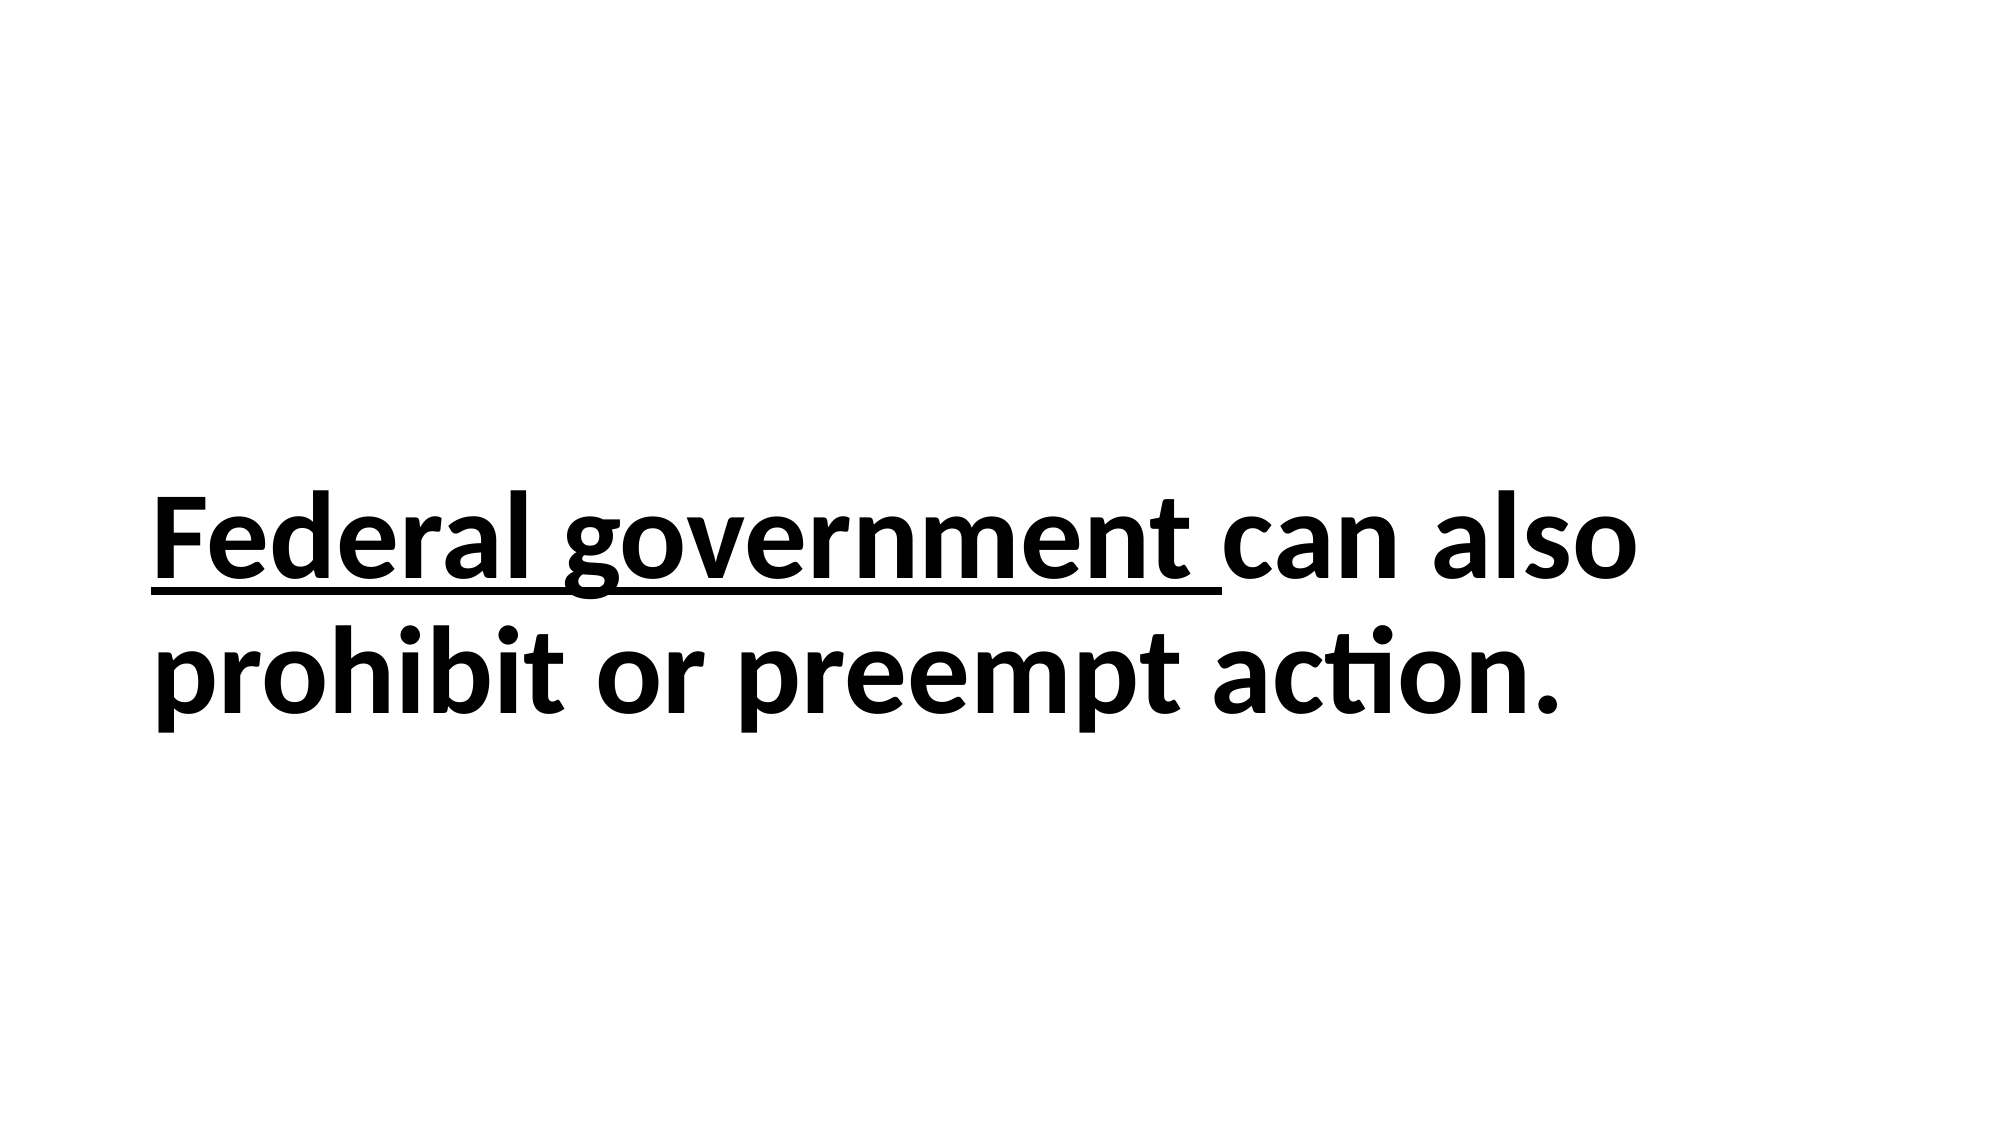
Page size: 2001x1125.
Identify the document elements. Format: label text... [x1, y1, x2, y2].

title Federal government can also prohibit or preempt action. [136, 280, 1862, 749]
